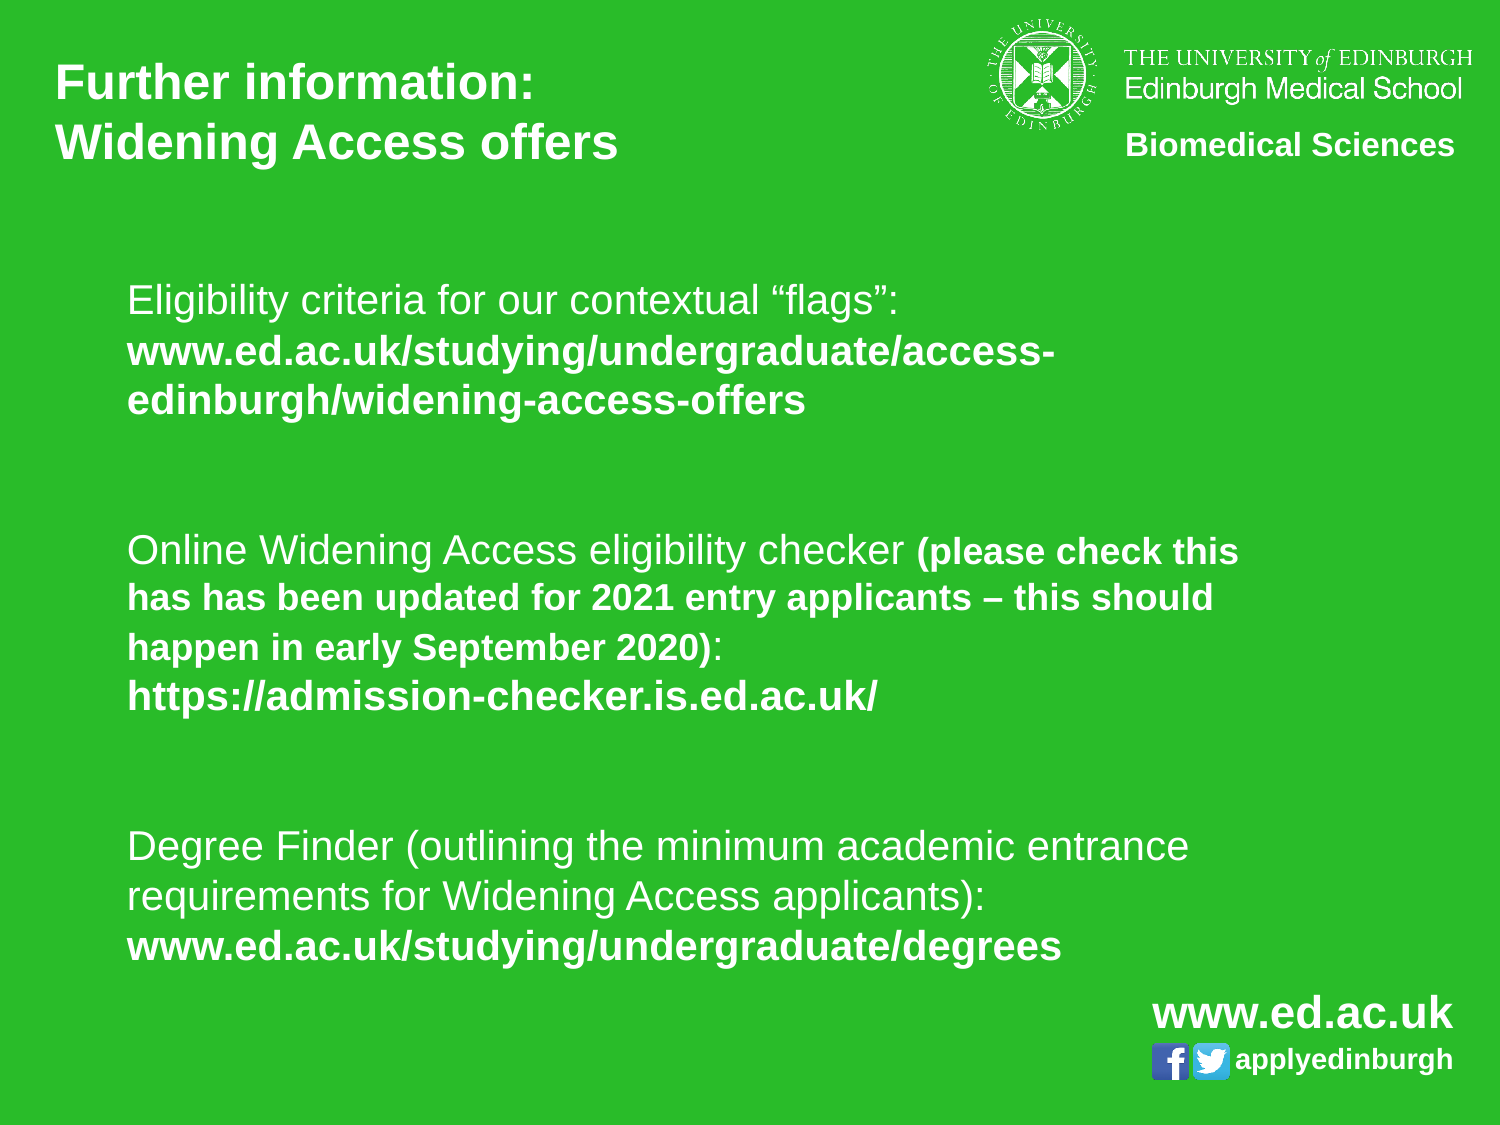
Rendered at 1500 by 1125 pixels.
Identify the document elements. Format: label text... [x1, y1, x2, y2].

picture [987, 18, 1472, 130]
text_box Eligibility criteria for our contextual “flags”: www.ed.ac.uk/studying/undergraduate/access-edinburgh/widening-access-offers Online Widening Access eligibility checker (please check this has has been updated for 2021 entry applicants – this should happen in early September 2020): https://admission-checker.is.ed.ac.uk/ Degree Finder (outlining the minimum academic entrance requirements for Widening Access applicants): www.ed.ac.uk/studying/undergraduate/degrees [112, 265, 1293, 976]
text_box Biomedical Sciences [1110, 116, 1490, 171]
text_box applyedinburgh [1220, 1032, 1500, 1083]
picture [1151, 1042, 1189, 1080]
picture [1192, 1042, 1230, 1080]
text_box www.ed.ac.uk [1137, 975, 1500, 1045]
text_box Further information: Widening Access offers [40, 42, 809, 178]
